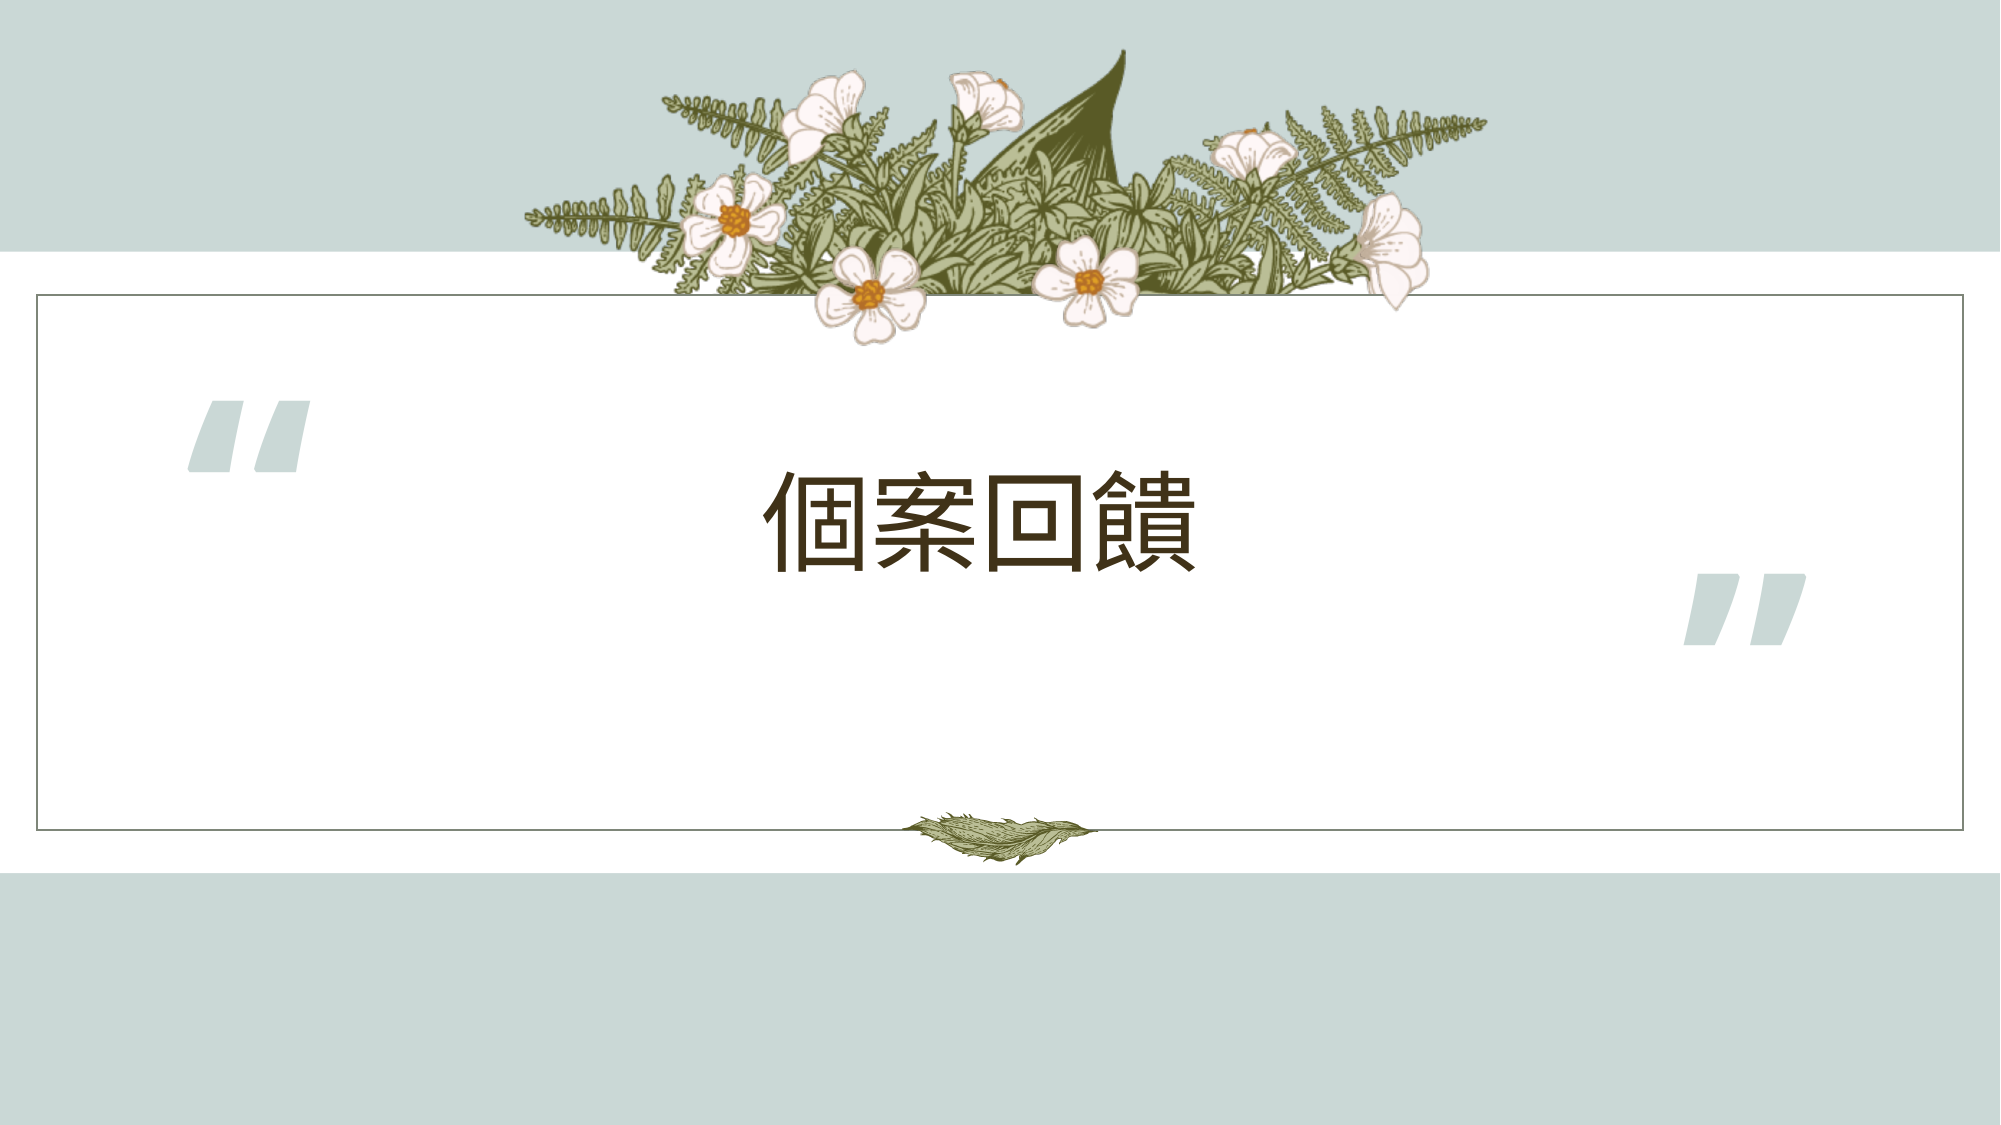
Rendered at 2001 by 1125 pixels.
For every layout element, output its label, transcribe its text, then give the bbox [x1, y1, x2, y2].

list “ [169, 350, 324, 669]
picture [900, 807, 1099, 866]
title 個案回饋 [266, 374, 1695, 703]
list ” [1665, 523, 1821, 841]
picture [512, 29, 1500, 356]
